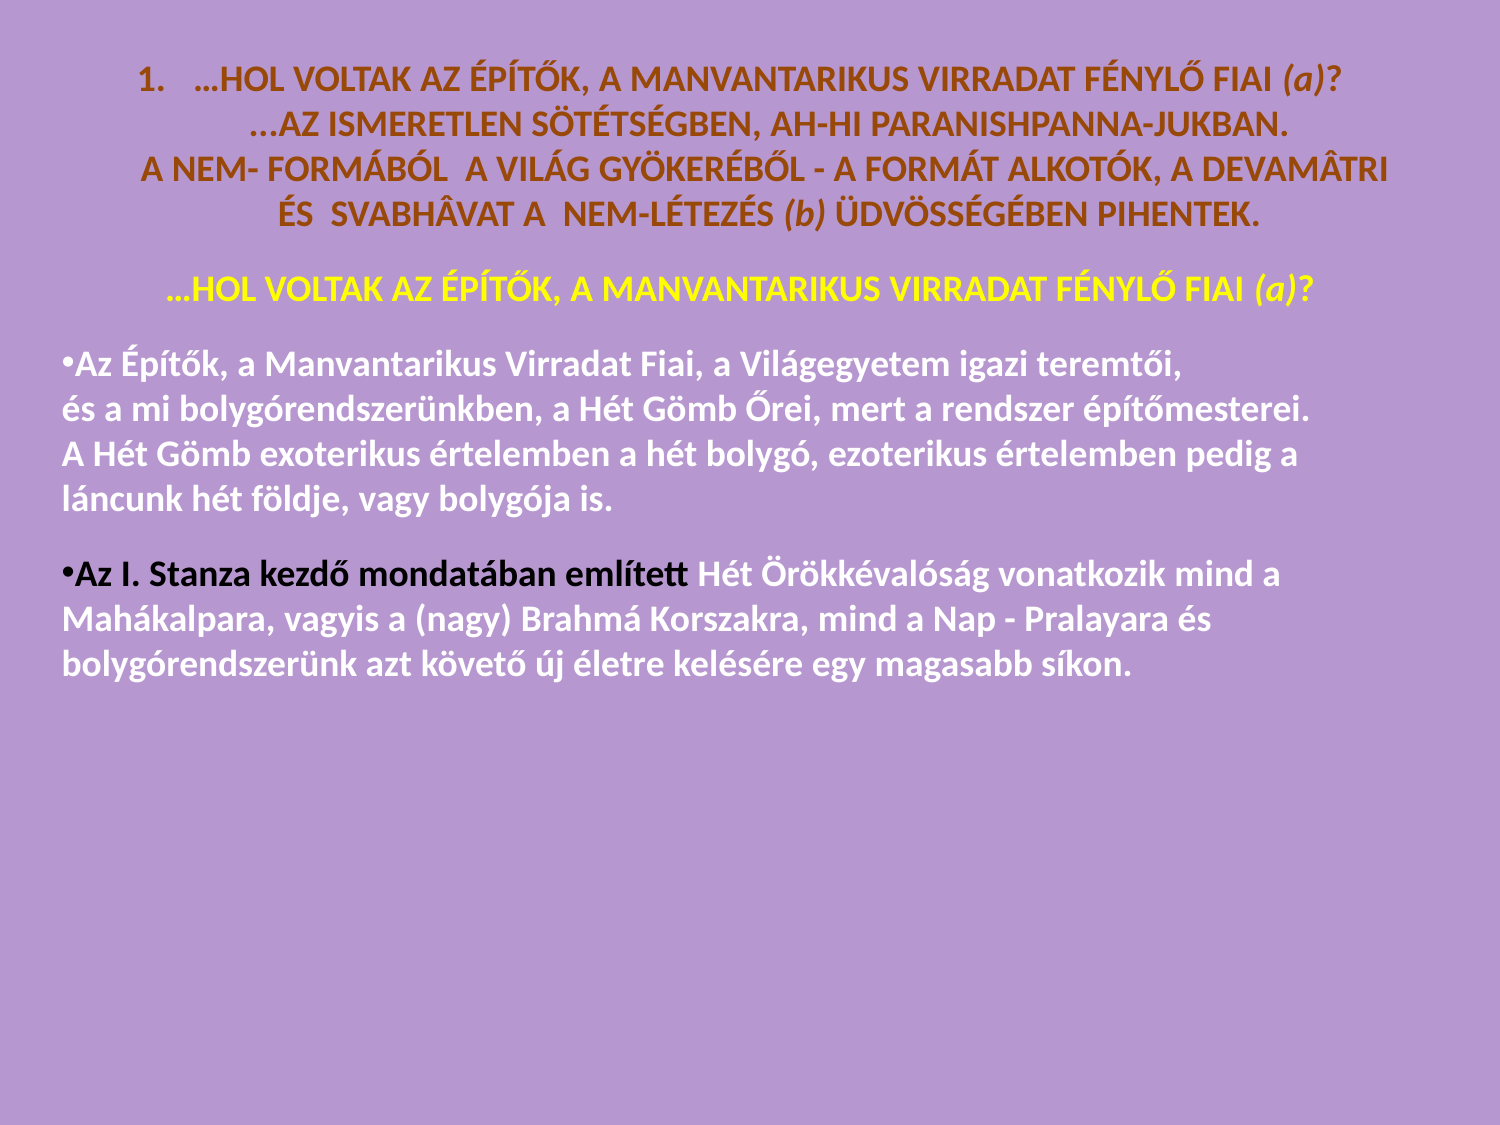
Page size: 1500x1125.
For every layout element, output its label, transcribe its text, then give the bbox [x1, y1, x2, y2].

text_box …HOL VOLTAK AZ ÉPÍTŐK, A MANVANTARIKUS VIRRADAT FÉNYLŐ FIAI (a)? ...AZ ISMERETLEN SÖTÉTSÉGBEN, AH-HI PARANISHPANNA-JUKBAN. A NEM- FORMÁBÓL A VILÁG GYÖKERÉBŐL - A FORMÁT ALKOTÓK, A DEVAMÂTRI ÉS SVABHÂVAT A NEM-LÉTEZÉS (b) ÜDVÖSSÉGÉBEN PIHENTEK. …HOL VOLTAK AZ ÉPÍTŐK, A MANVANTARIKUS VIRRADAT FÉNYLŐ FIAI (a)? Az Építők, a Manvantarikus Virradat Fiai, a Világegyetem igazi teremtői, és a mi bolygórendszerünkben, a Hét Gömb Őrei, mert a rendszer építőmesterei. A Hét Gömb exoterikus értelemben a hét bolygó, ezoterikus értelemben pedig a láncunk hét földje, vagy bolygója is. Az I. Stanza kezdő mondatában említett Hét Örökkévalóság vonatkozik mind a Mahákalpara, vagyis a (nagy) Brahmá Korszakra, mind a Nap - Pralayara és bolygórendszerünk azt követő új életre kelésére egy magasabb síkon. [46, 46, 1442, 692]
